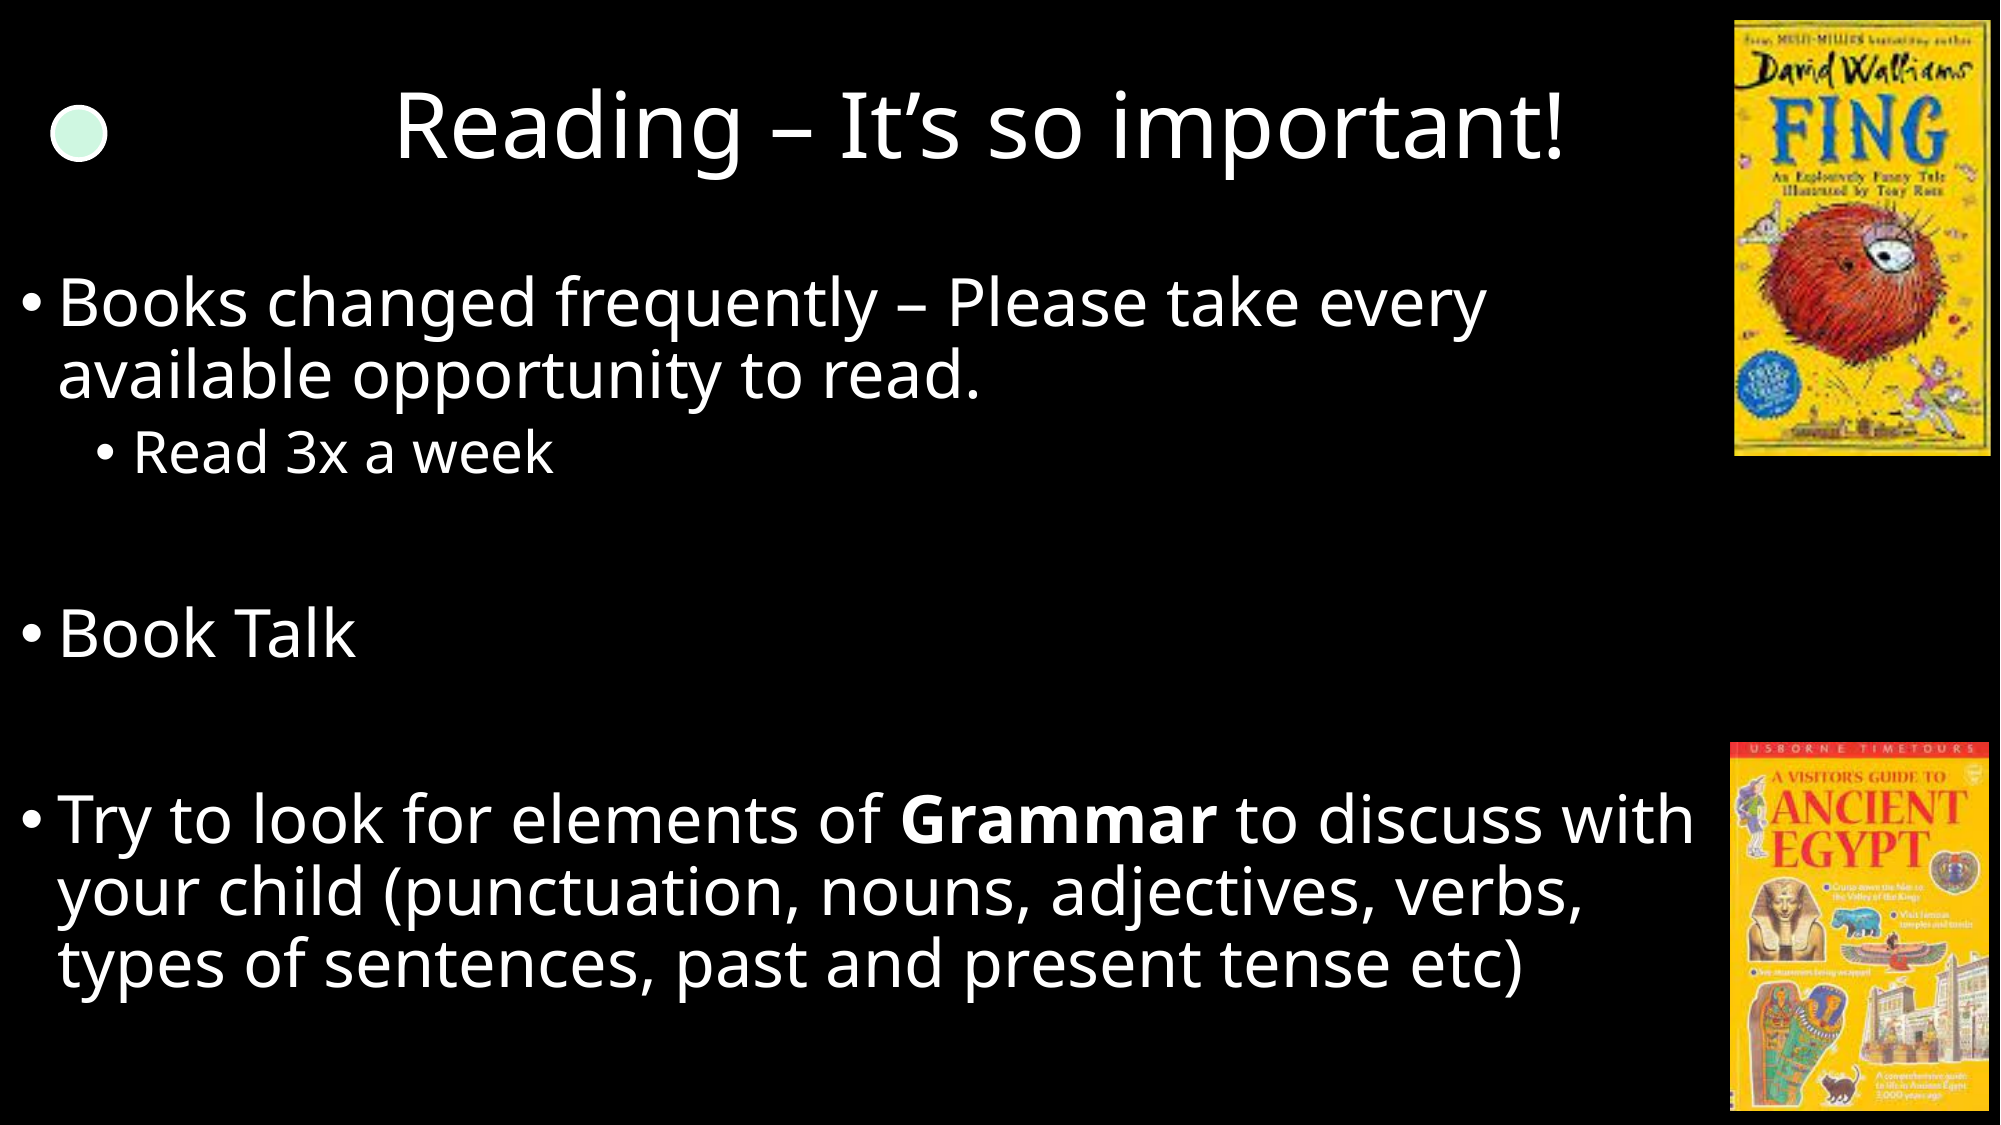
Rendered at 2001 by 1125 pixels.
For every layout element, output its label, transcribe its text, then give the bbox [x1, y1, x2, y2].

title Reading – It’s so important! [118, 20, 1734, 238]
picture [1729, 742, 1989, 1111]
list Books changed frequently – Please take every available opportunity to read. Read 3x a week Book Talk Try to look for elements of Grammar to discuss with your child (punctuation, nouns, adjectives, verbs, types of sentences, past and present tense etc) [5, 261, 1730, 1045]
picture [1734, 20, 1991, 456]
